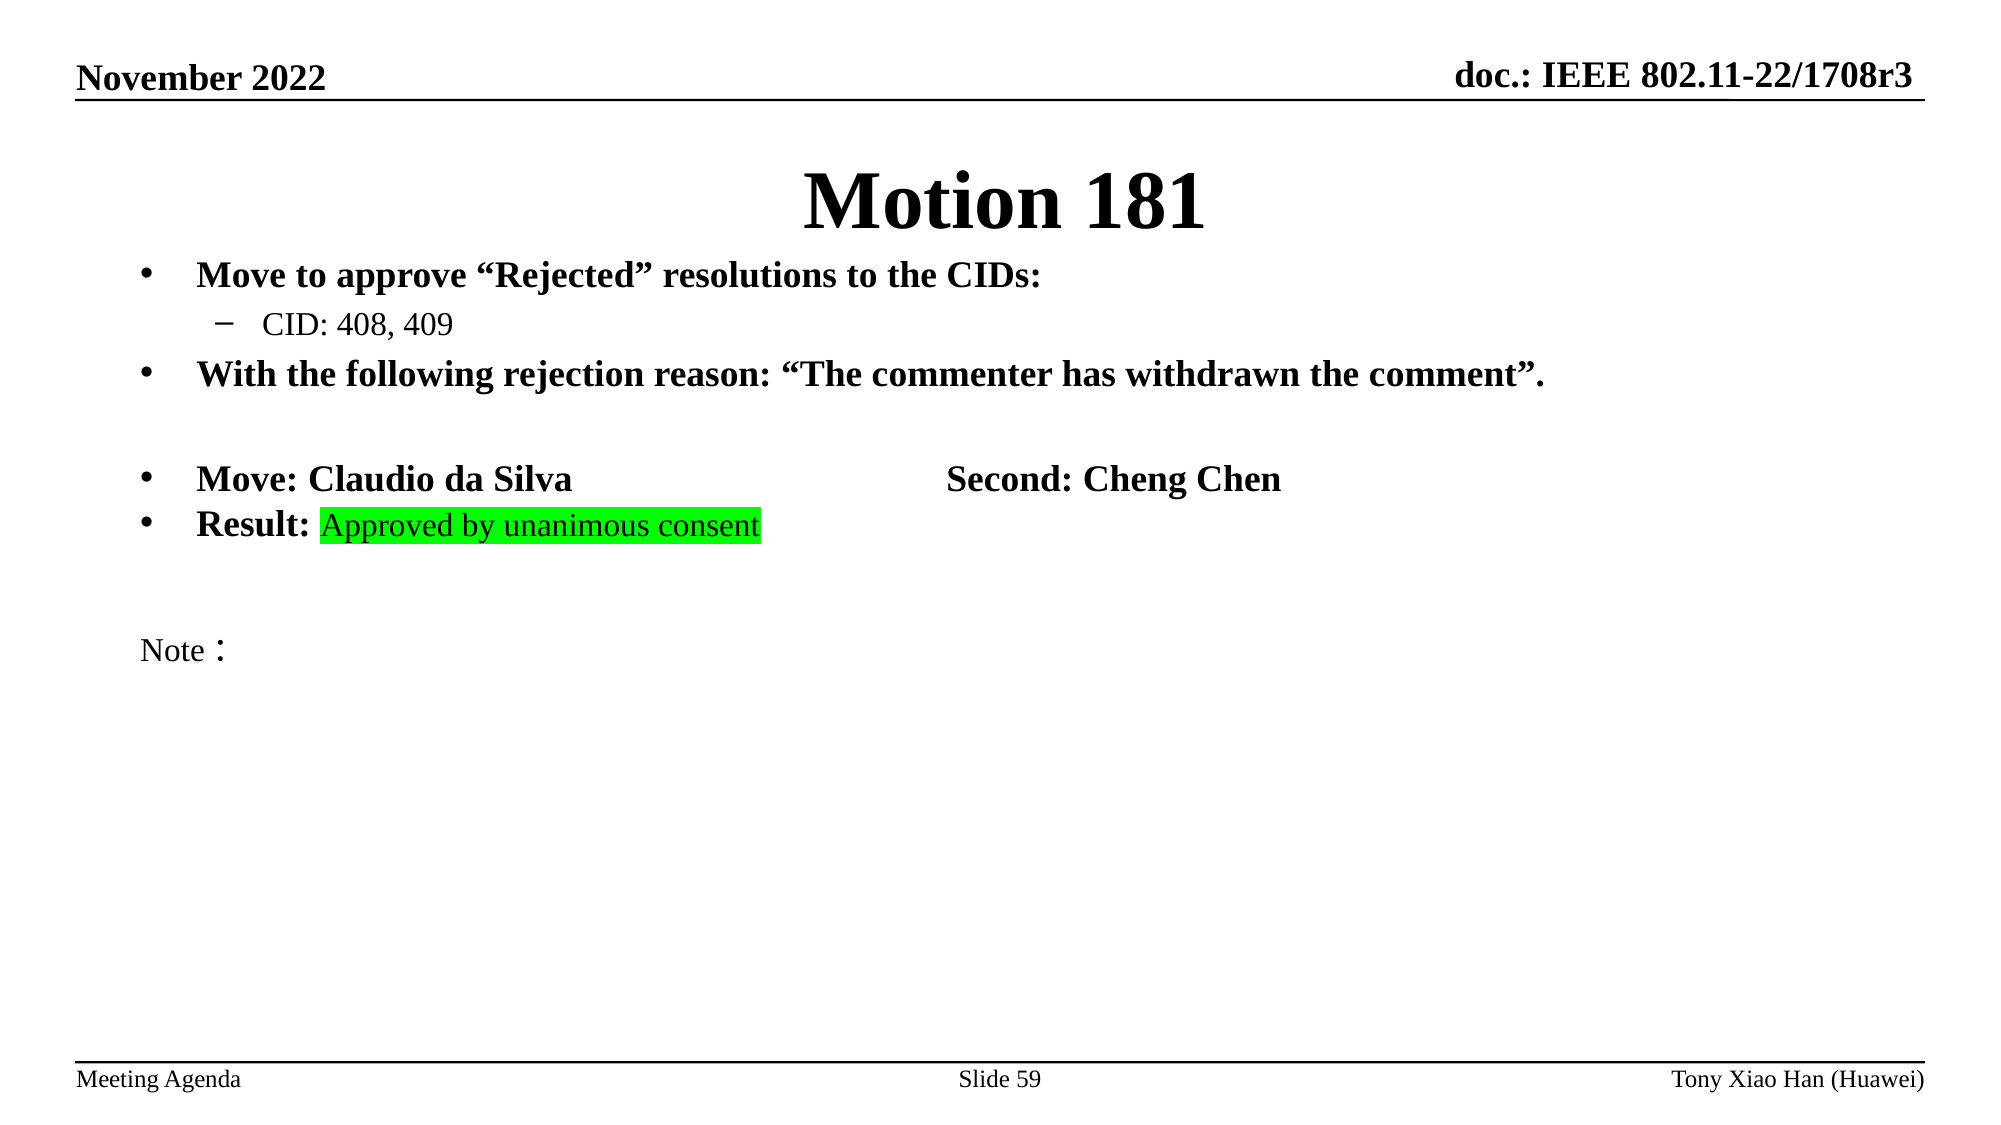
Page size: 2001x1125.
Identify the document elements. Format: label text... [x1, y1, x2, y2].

text_box Move to approve “Rejected” resolutions to the CIDs: CID: 408, 409 With the following rejection reason: “The commenter has withdrawn the comment”. Move: Claudio da Silva Second: Cheng Chen Result: Approved by unanimous consent Note： [125, 212, 1888, 963]
text_box Motion 181 [368, 137, 1644, 212]
